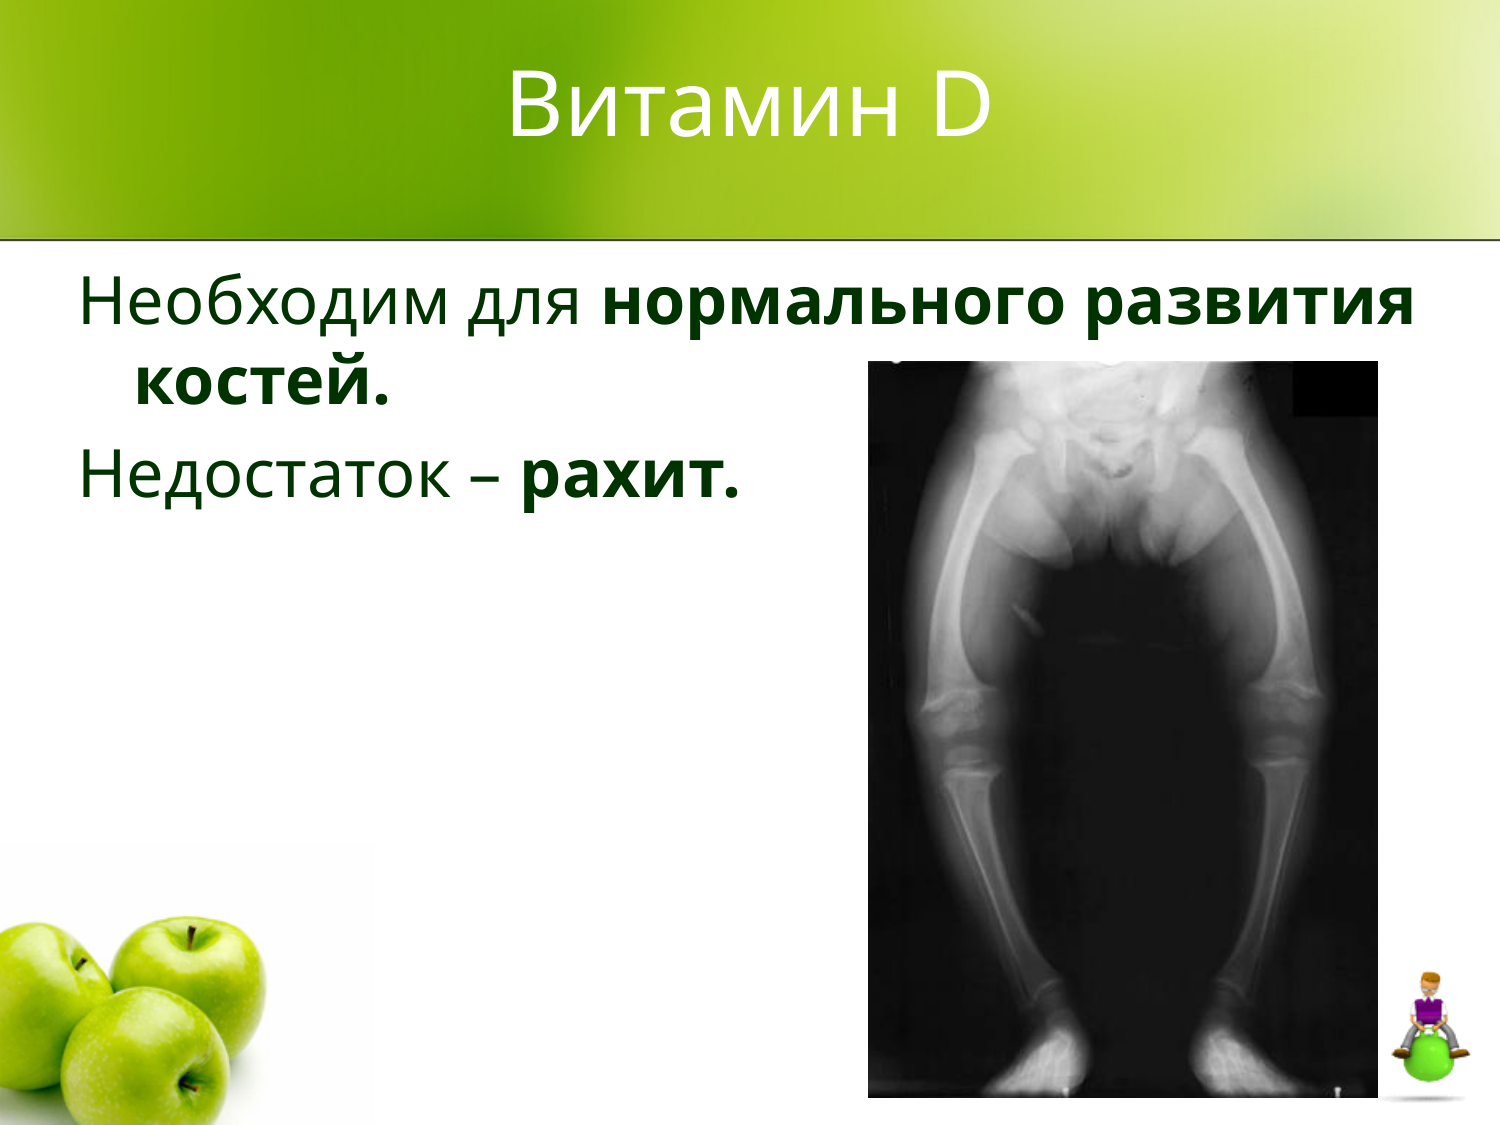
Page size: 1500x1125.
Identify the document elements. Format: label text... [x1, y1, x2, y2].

picture [0, 0, 1500, 1125]
title Витамин D [62, 24, 1438, 176]
list Необходим для нормального развития костей. Недостаток – рахит. [62, 249, 1438, 913]
